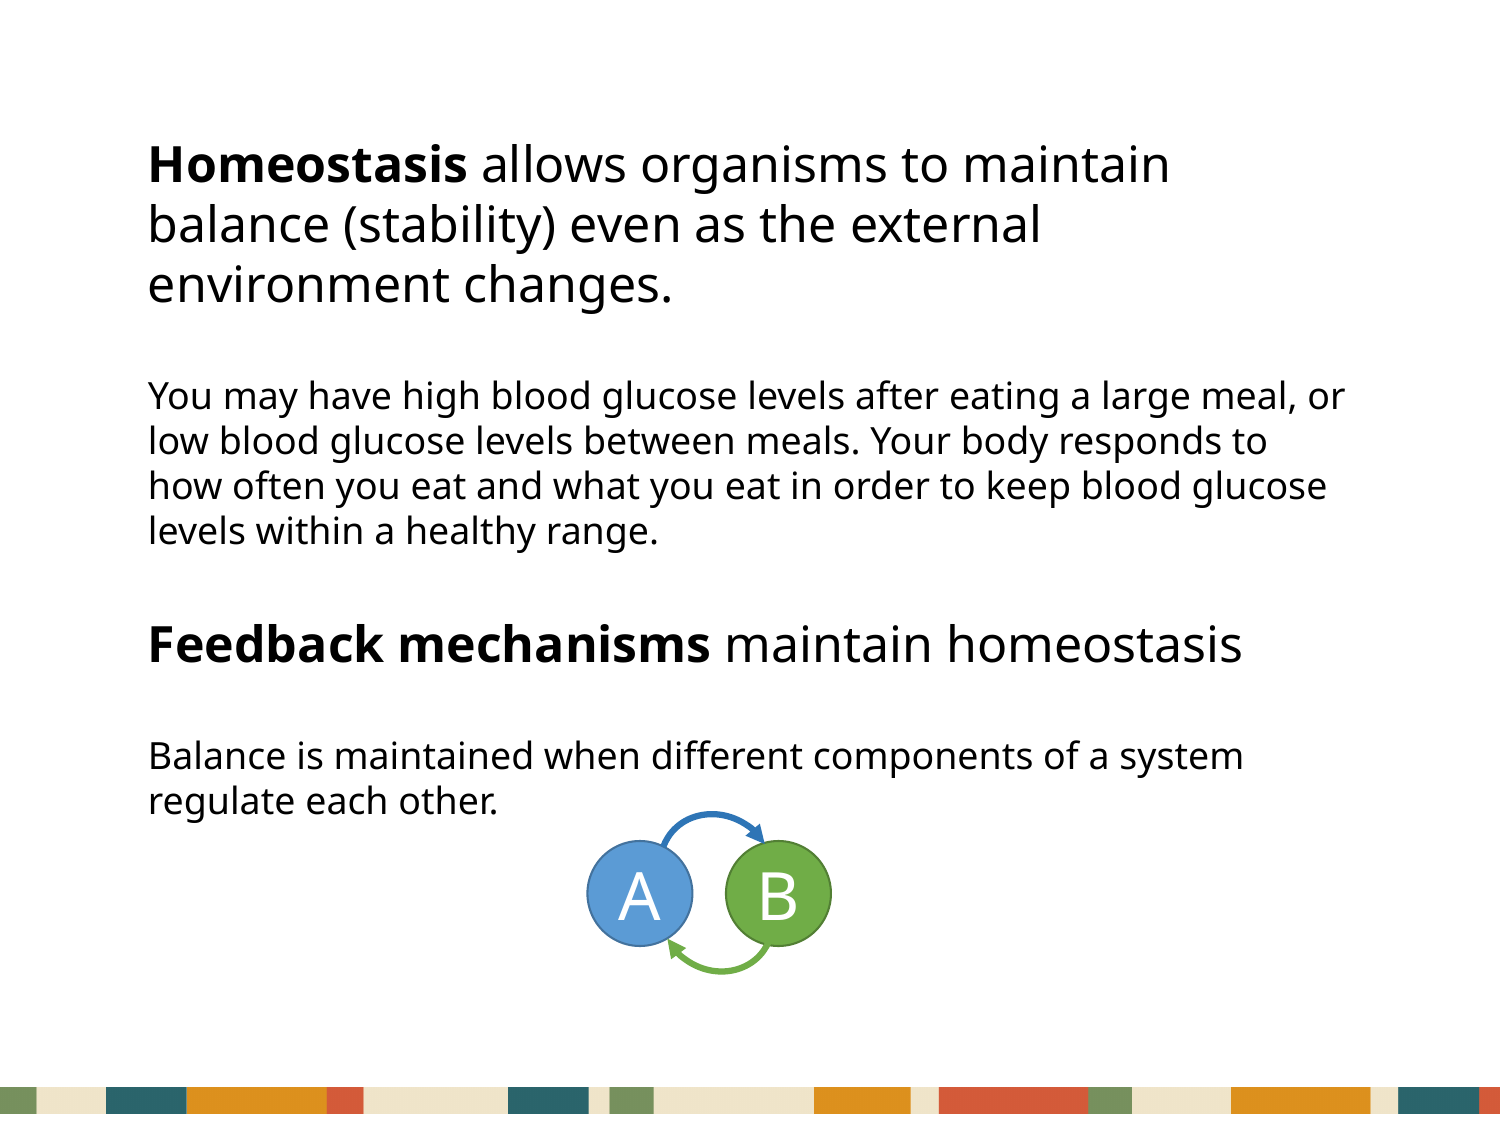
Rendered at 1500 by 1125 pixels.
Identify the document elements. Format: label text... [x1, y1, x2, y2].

text_box Homeostasis allows organisms to maintain balance (stability) even as the external environment changes. You may have high blood glucose levels after eating a large meal, or low blood glucose levels between meals. Your body responds to how often you eat and what you eat in order to keep blood glucose levels within a healthy range. Feedback mechanisms maintain homeostasis Balance is maintained when different components of a system regulate each other. [133, 124, 1367, 830]
picture [0, 1087, 1500, 1114]
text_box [587, 815, 831, 970]
